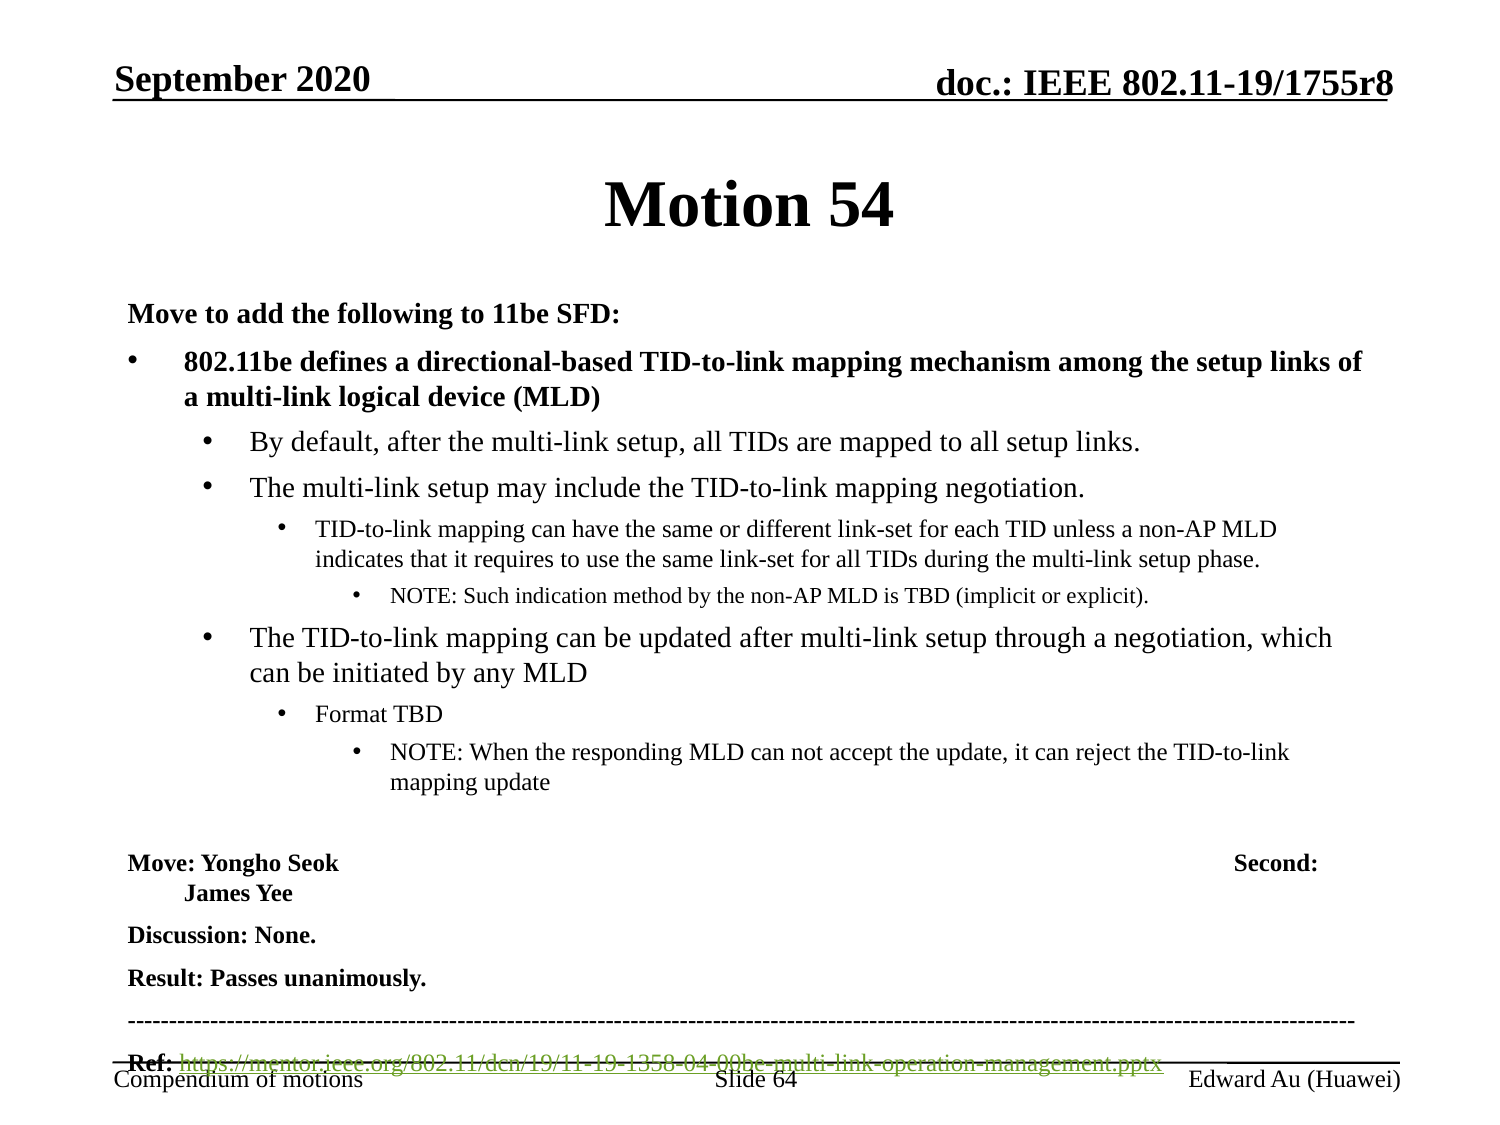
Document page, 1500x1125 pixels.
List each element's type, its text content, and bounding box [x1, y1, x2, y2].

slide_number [114, 54, 423, 100]
list Move to add the following to 11be SFD: 802.11be defines a directional-based TID-to-link mapping mechanism among the setup links of a multi-link logical device (MLD) By default, after the multi-link setup, all TIDs are mapped to all setup links. The multi-link setup may include the TID-to-link mapping negotiation. TID-to-link mapping can have the same or different link-set for each TID unless a non-AP MLD indicates that it requires to use the same link-set for all TIDs during the multi-link setup phase. NOTE: Such indication method by the non-AP MLD is TBD (implicit or explicit). The TID-to-link mapping can be updated after multi-link setup through a negotiation, which can be initiated by any MLD Format TBD NOTE: When the responding MLD can not accept the update, it can reject the TID-to-link mapping update Move: Yongho Seok Second: James Yee Discussion: None. Result: Passes unanimously. ----------------------------------------------------------------------------------------------------------------------------------------------------- Ref: https://mentor.ieee.org/802.11/dcn/19/11-19-1358-04-00be-multi-link-operation-management.pptx [112, 286, 1388, 1063]
footer Edward Au (Huawei) [878, 1061, 1402, 1093]
title Motion 54 [112, 112, 1388, 286]
slide_number Slide 64 [712, 1061, 800, 1123]
